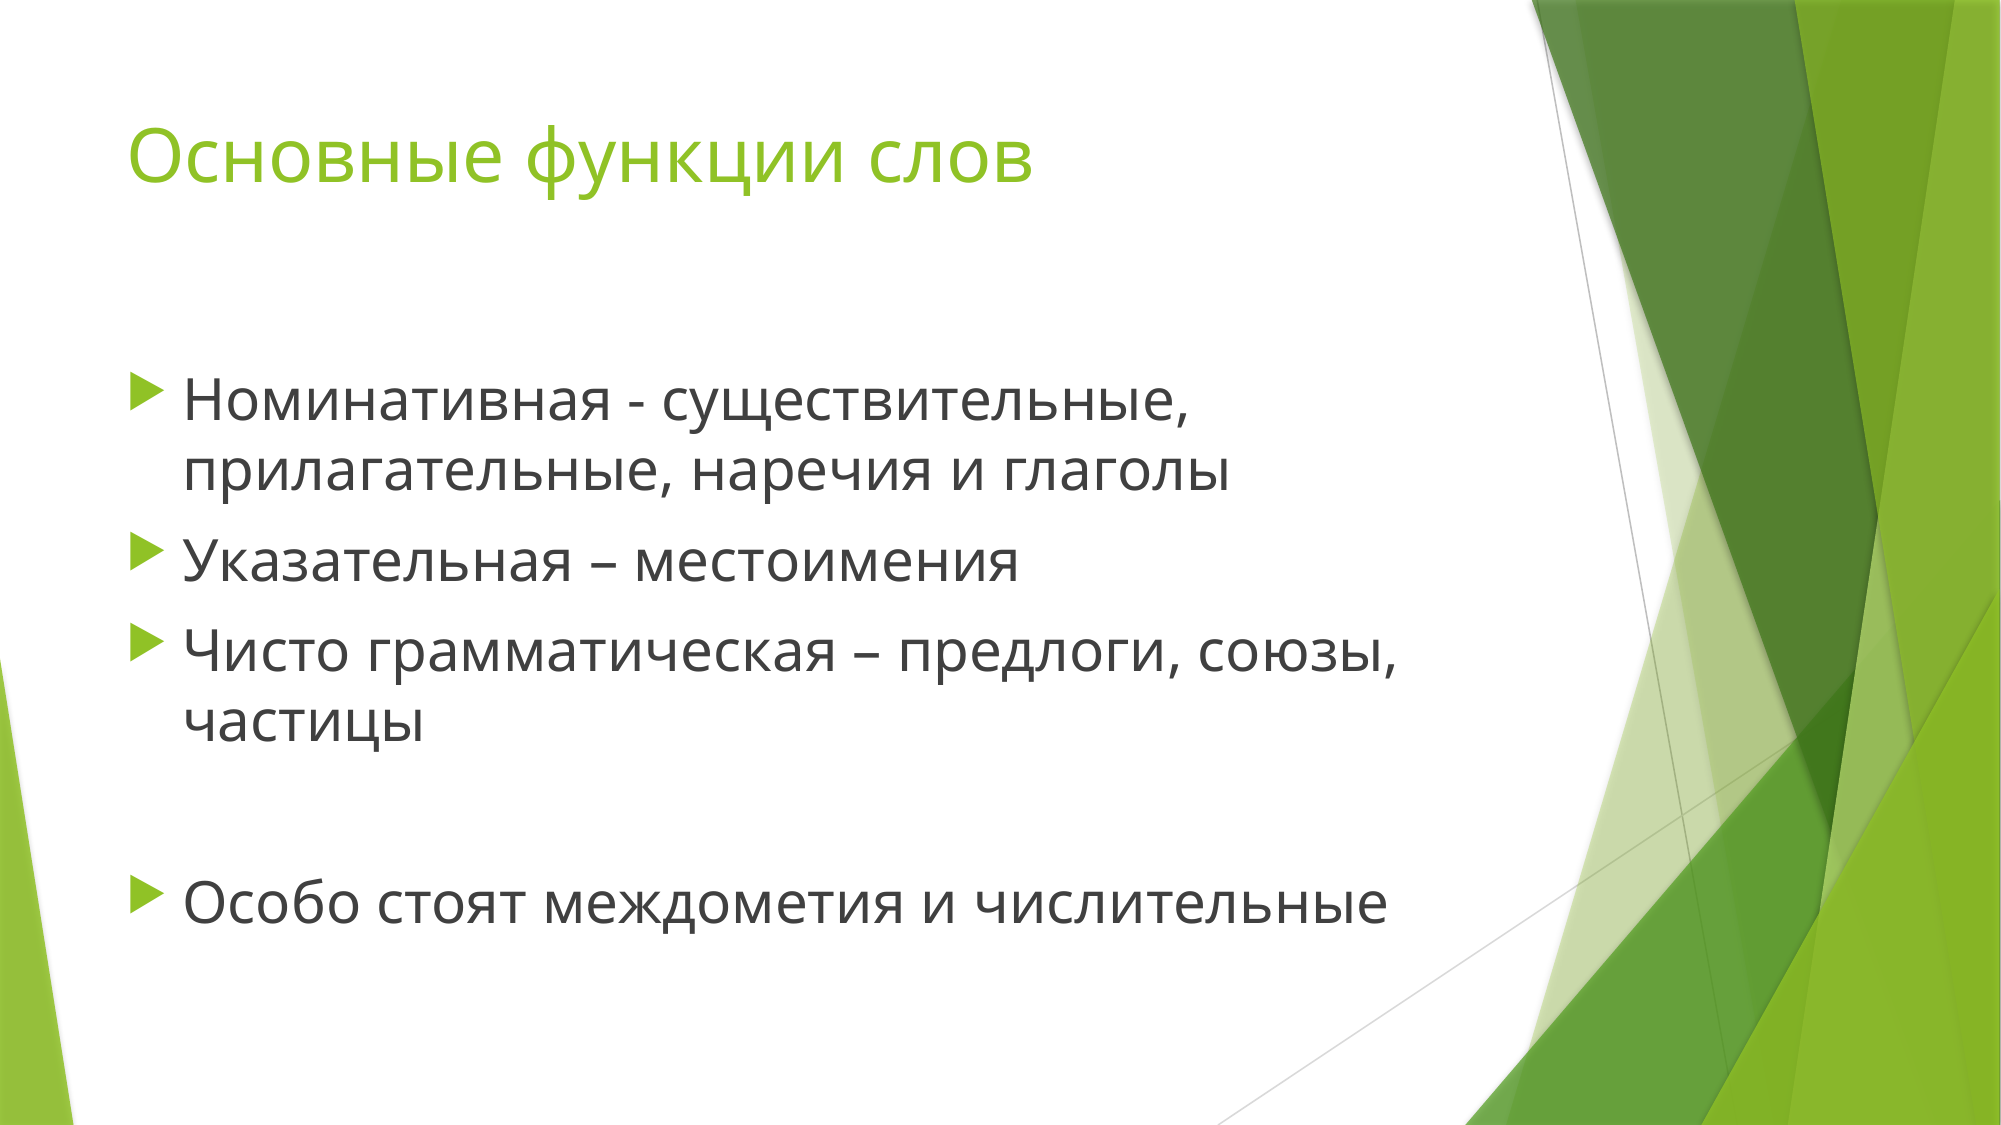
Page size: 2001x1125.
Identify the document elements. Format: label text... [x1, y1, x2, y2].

title Основные функции слов [111, 99, 1522, 317]
list Номинативная - существительные, прилагательные, наречия и глаголы Указательная – местоимения Чисто грамматическая – предлоги, союзы, частицы Особо стоят междометия и числительные [111, 354, 1522, 992]
